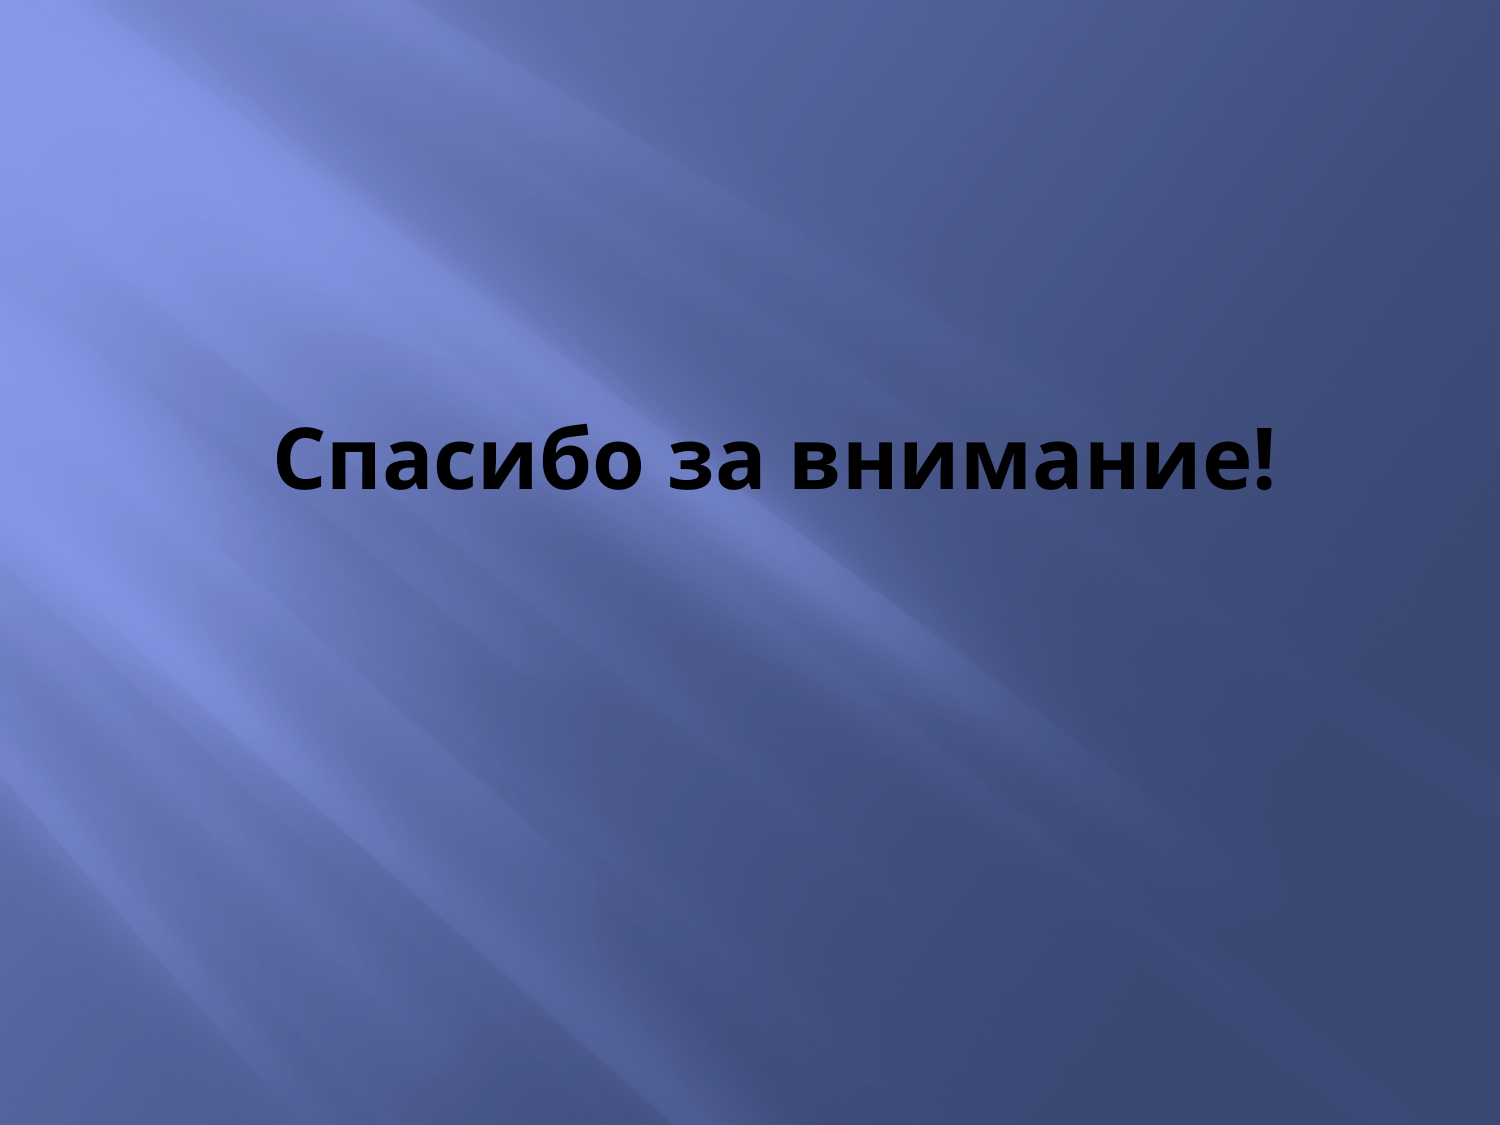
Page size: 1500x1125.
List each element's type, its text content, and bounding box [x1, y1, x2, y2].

title Спасибо за внимание! [100, 361, 1451, 550]
